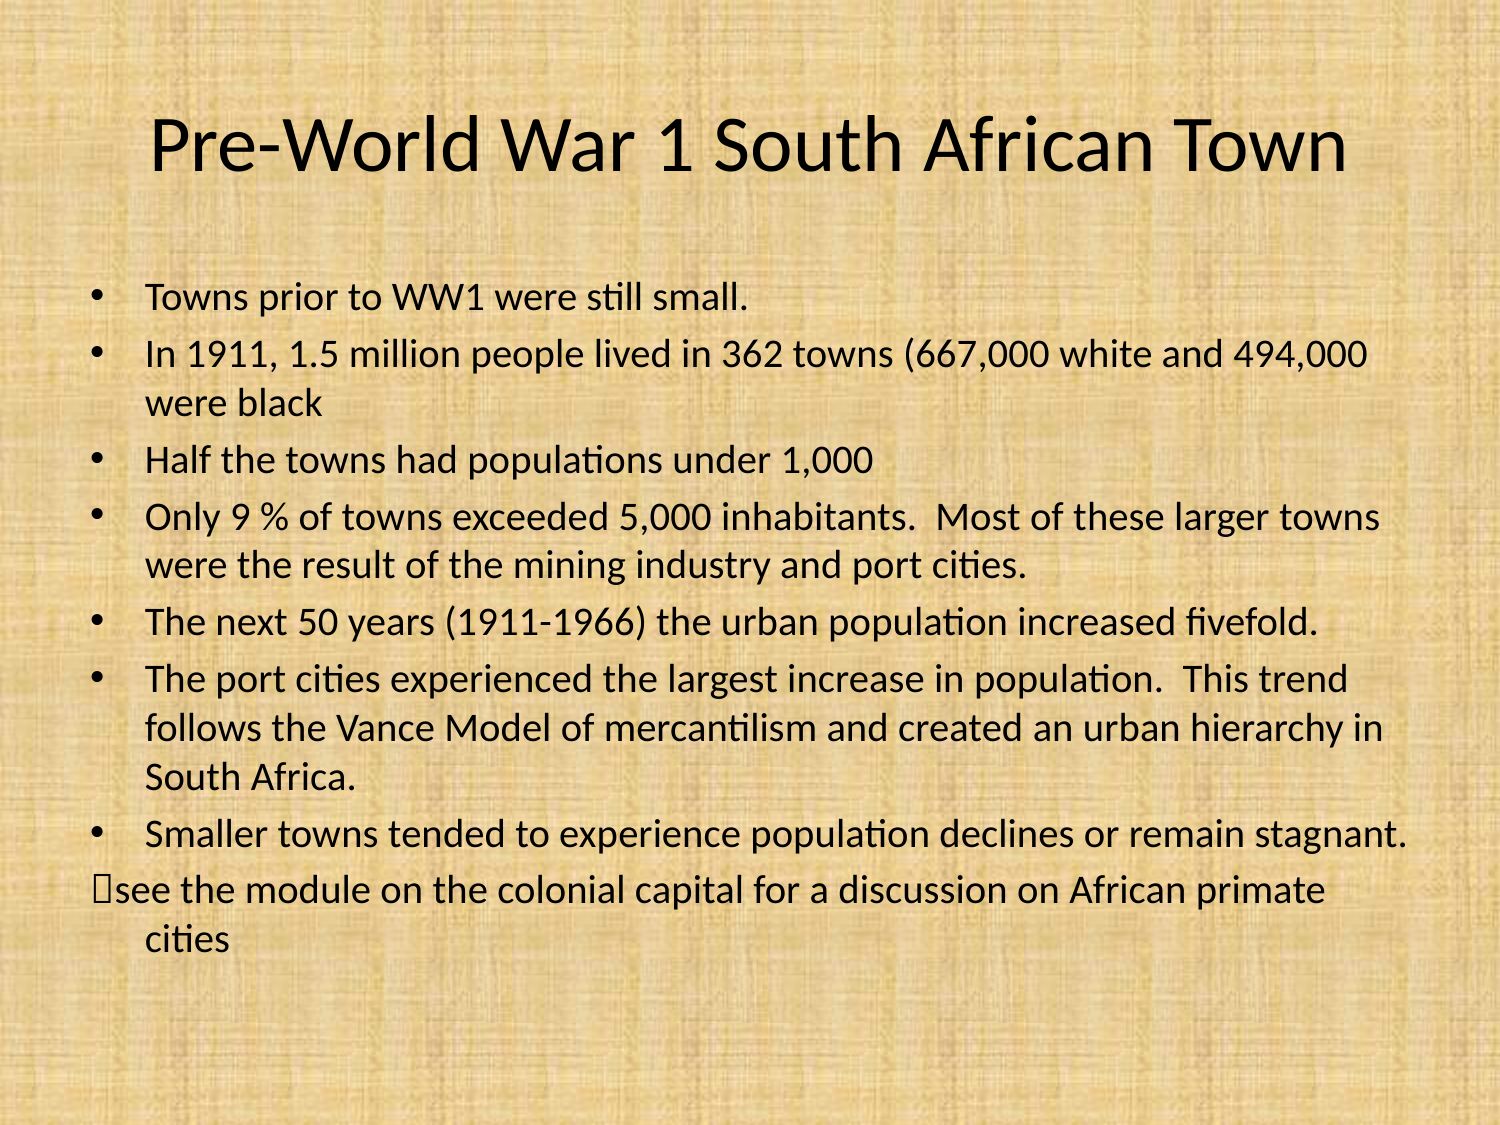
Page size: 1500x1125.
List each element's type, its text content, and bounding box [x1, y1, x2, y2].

picture [0, 0, 1500, 1125]
list Towns prior to WW1 were still small. In 1911, 1.5 million people lived in 362 towns (667,000 white and 494,000 were black Half the towns had populations under 1,000 Only 9 % of towns exceeded 5,000 inhabitants. Most of these larger towns were the result of the mining industry and port cities. The next 50 years (1911-1966) the urban population increased fivefold. The port cities experienced the largest increase in population. This trend follows the Vance Model of mercantilism and created an urban hierarchy in South Africa. Smaller towns tended to experience population declines or remain stagnant. see the module on the colonial capital for a discussion on African primate cities [75, 262, 1425, 1005]
title Pre-World War 1 South African Town [75, 45, 1425, 233]
